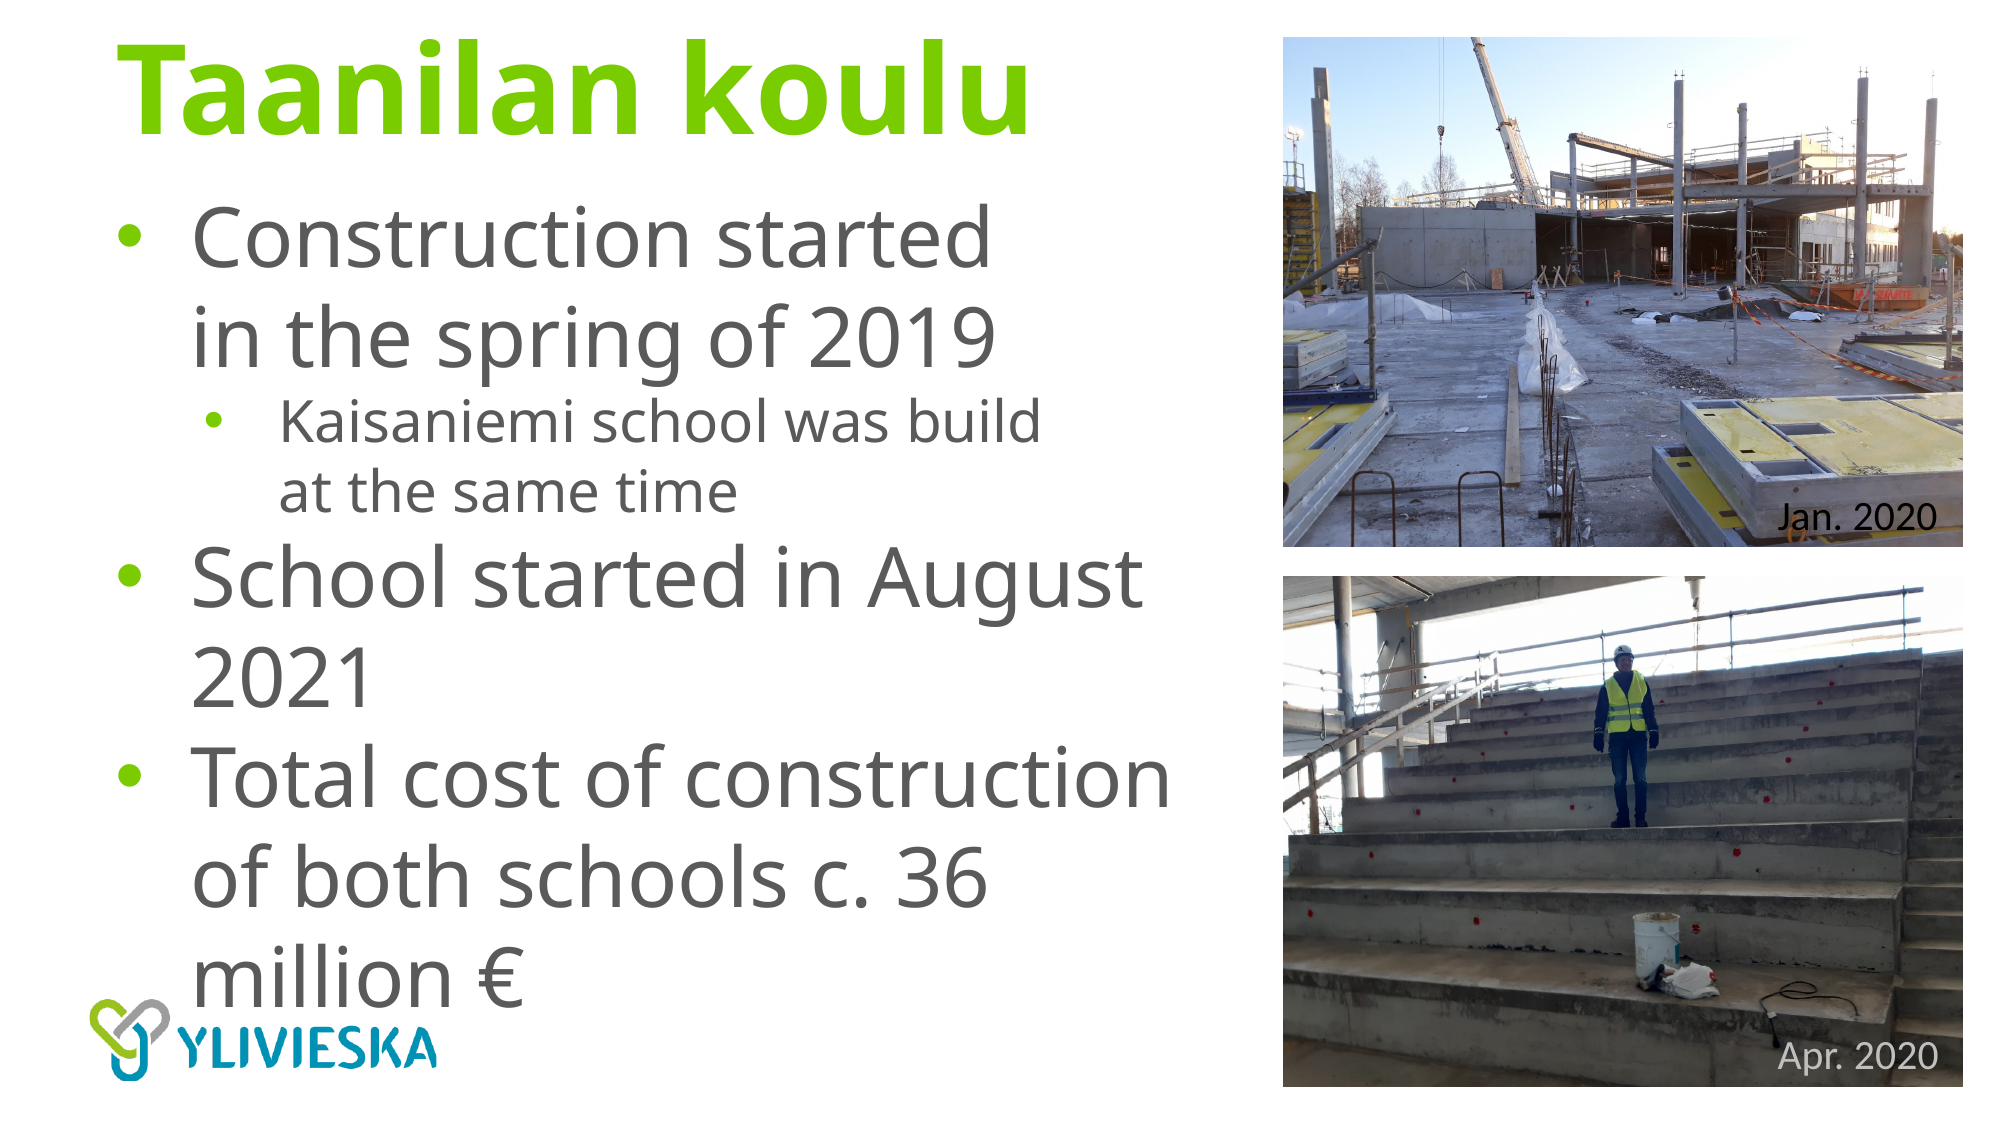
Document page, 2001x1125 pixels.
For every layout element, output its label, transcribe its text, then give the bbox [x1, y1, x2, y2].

list Construction started in the spring of 2019 Kaisaniemi school was build at the same time School started in August 2021 Total cost of construction of both schools c. 36 million € [115, 184, 1260, 941]
picture [1283, 37, 1963, 548]
title Taanilan koulu [115, 7, 1886, 160]
picture [1283, 576, 1963, 1087]
